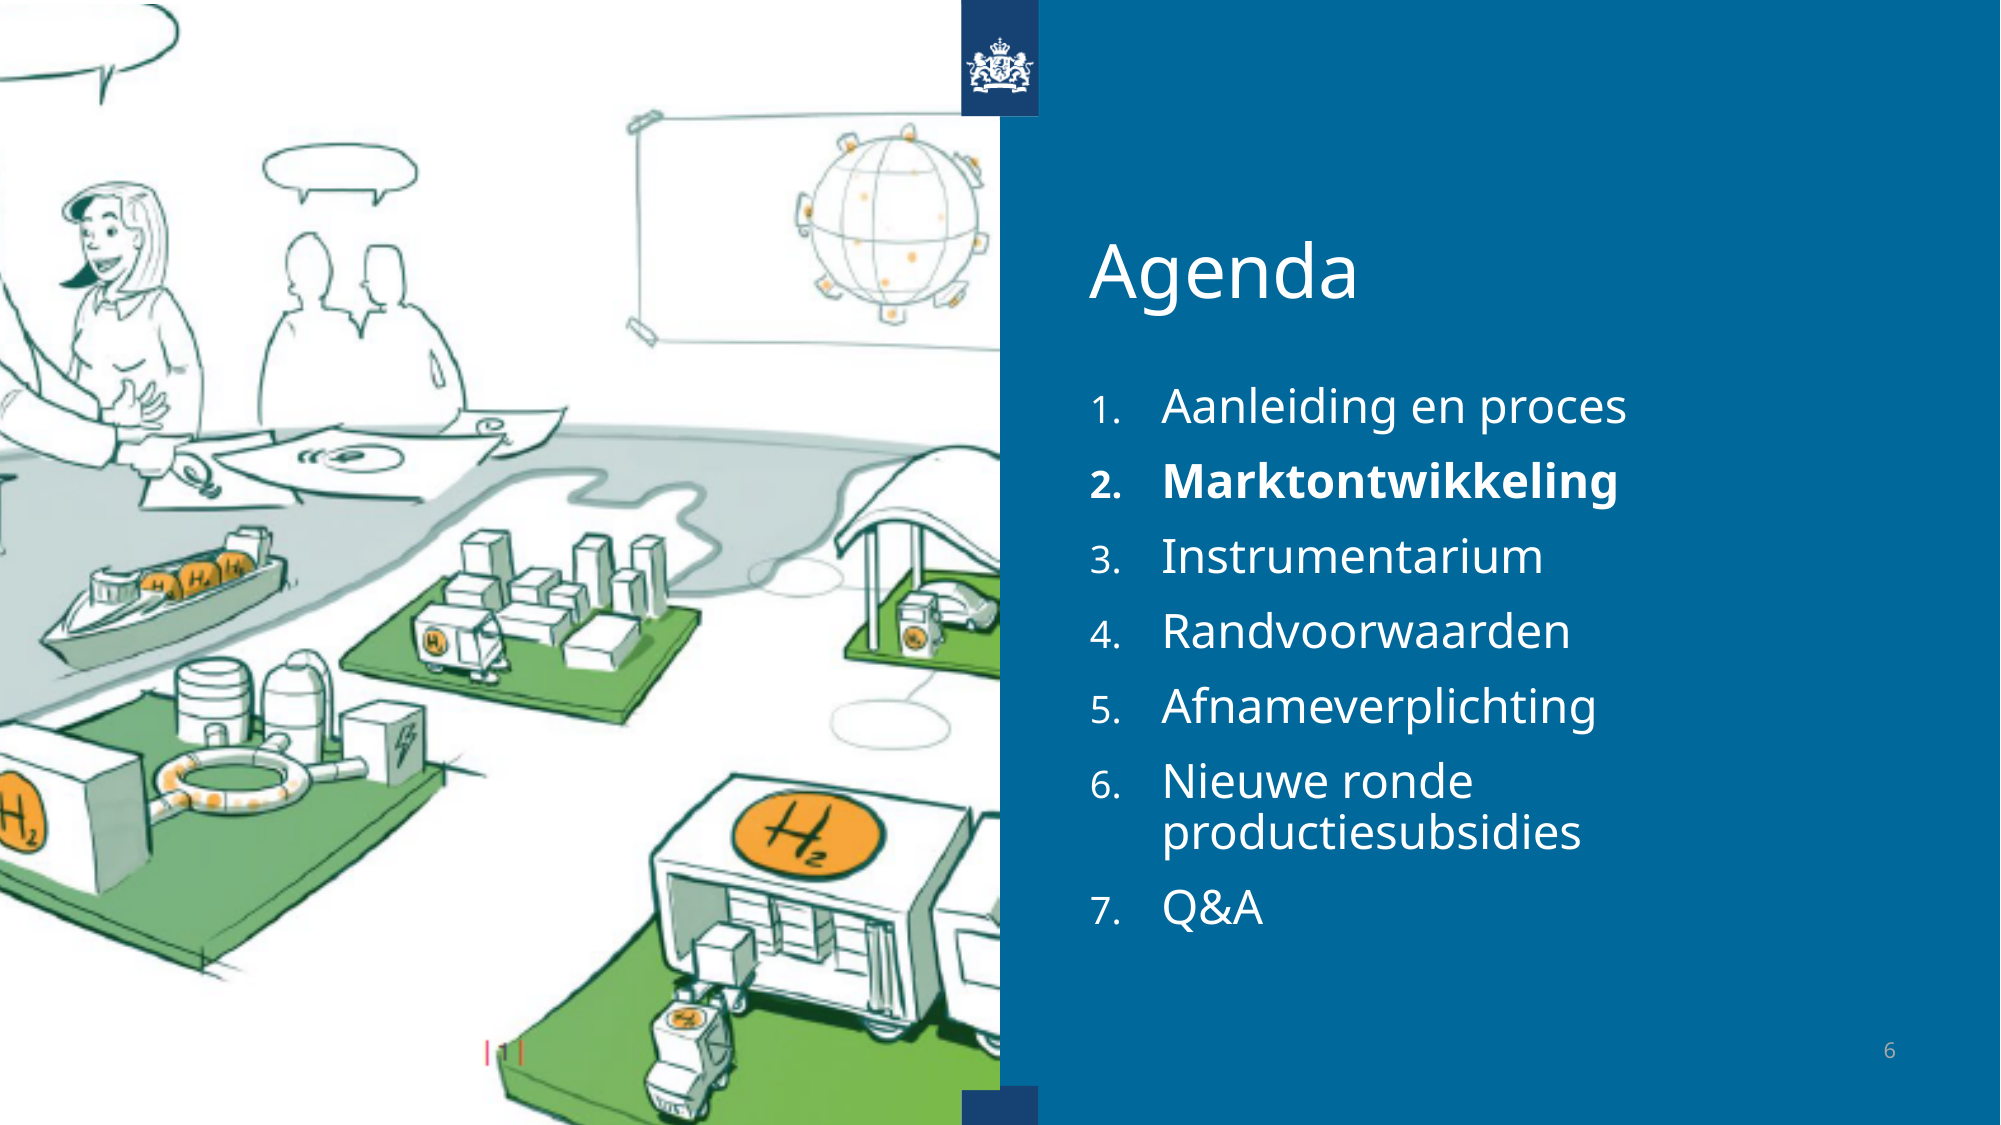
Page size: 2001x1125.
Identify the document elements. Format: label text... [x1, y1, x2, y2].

slide_number 6 [1074, 1020, 1897, 1074]
picture [0, 0, 1038, 1125]
title Agenda [1074, 167, 1896, 323]
list Aanleiding en proces Marktontwikkeling Instrumentarium Randvoorwaarden Afnameverplichting Nieuwe ronde productiesubsidies Q&A [1074, 375, 1896, 1020]
